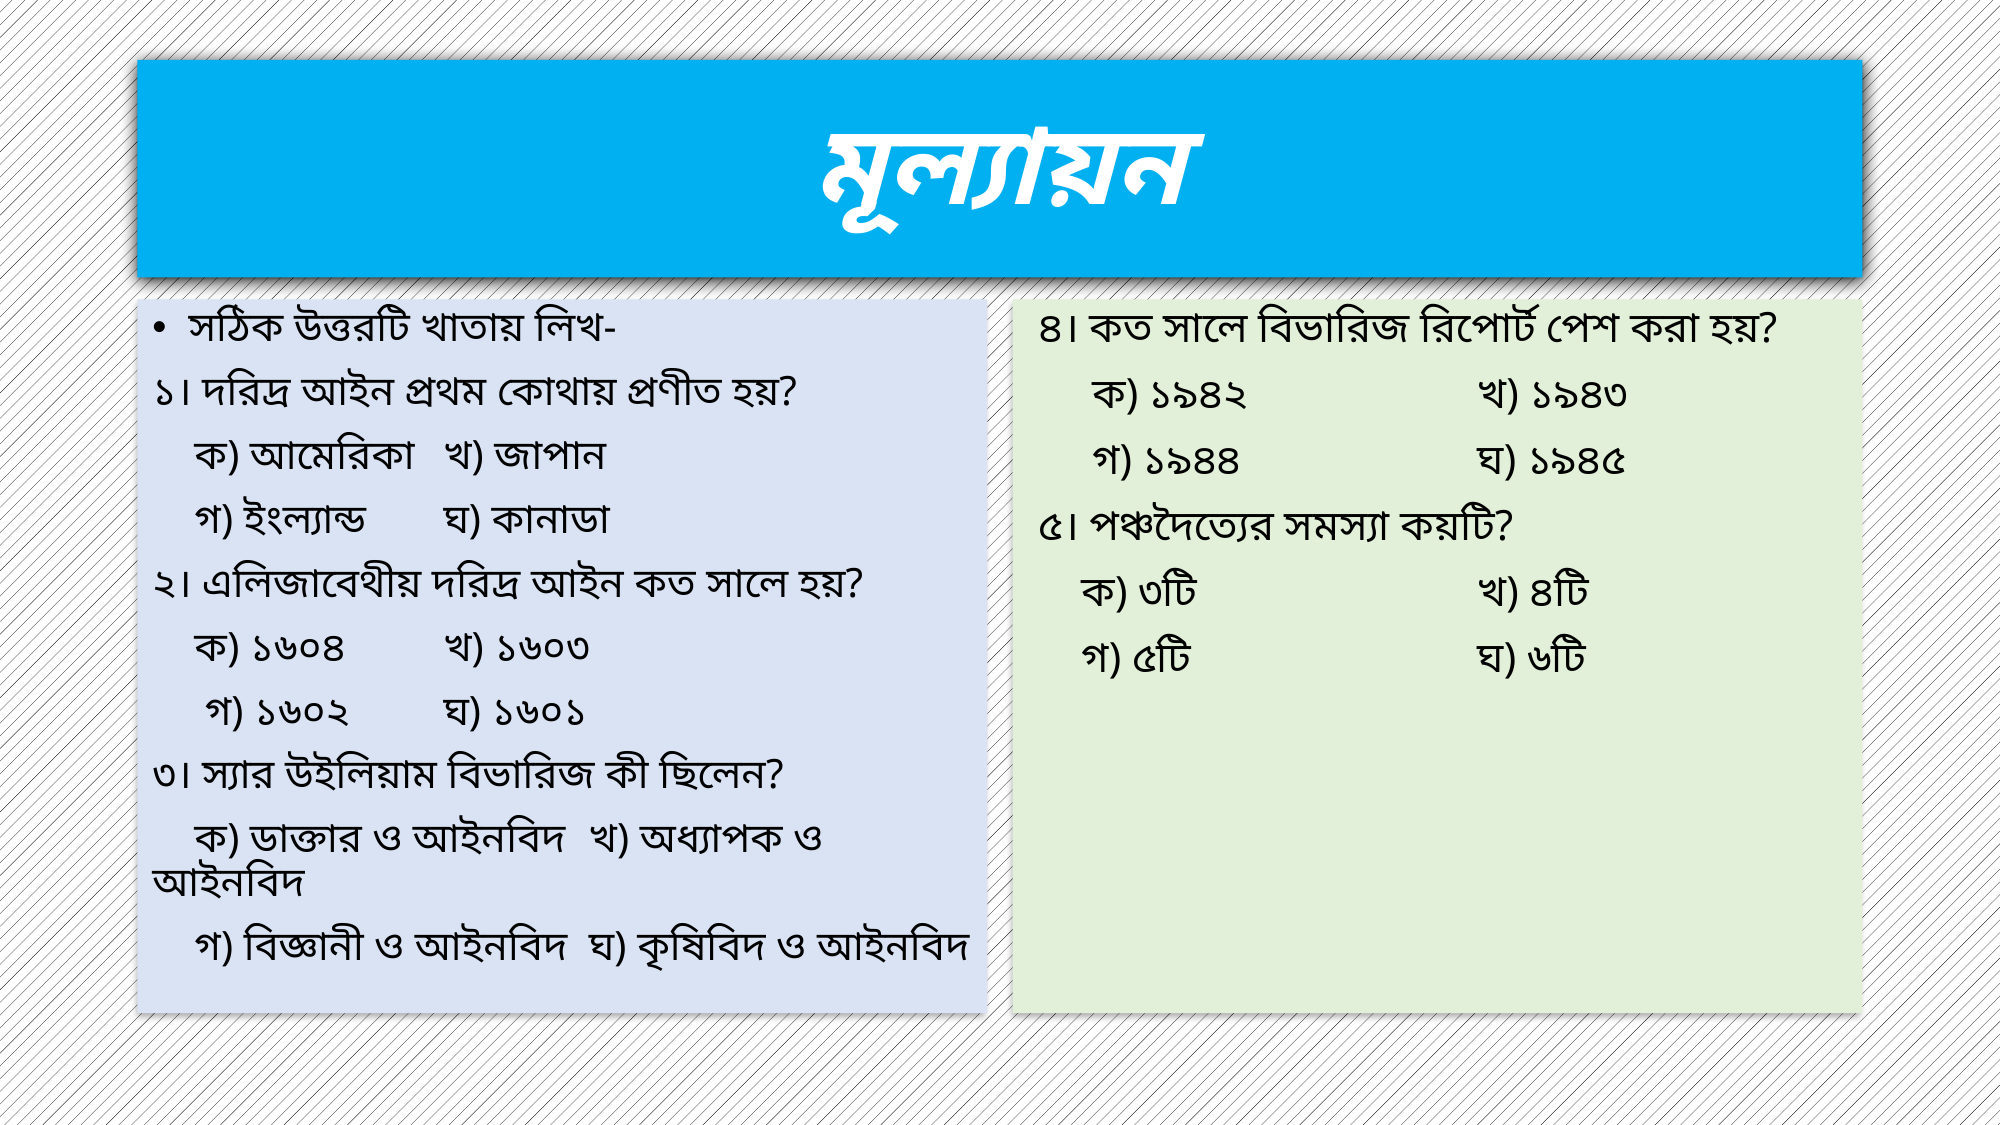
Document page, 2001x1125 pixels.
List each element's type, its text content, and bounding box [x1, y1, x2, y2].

list ৪। কত সালে বিভারিজ রিপোর্ট পেশ করা হয়? ক) ১৯৪২ খ) ১৯৪৩ গ) ১৯৪৪ ঘ) ১৯৪৫ ৫। পঞ্চদৈত্যের সমস্যা কয়টি? ক) ৩টি খ) ৪টি গ) ৫টি ঘ) ৬টি [1012, 299, 1863, 1014]
title মূল্যায়ন [137, 59, 1863, 278]
list সঠিক উত্তরটি খাতায় লিখ- ১। দরিদ্র আইন প্রথম কোথায় প্রণীত হয়? ক) আমেরিকা খ) জাপান গ) ইংল্যান্ড ঘ) কানাডা ২। এলিজাবেথীয় দরিদ্র আইন কত সালে হয়? ক) ১৬০৪ খ) ১৬০৩ গ) ১৬০২ ঘ) ১৬০১ ৩। স্যার উইলিয়াম বিভারিজ কী ছিলেন? ক) ডাক্তার ও আইনবিদ খ) অধ্যাপক ও আইনবিদ গ) বিজ্ঞানী ও আইনবিদ ঘ) কৃষিবিদ ও আইনবিদ [137, 299, 988, 1014]
